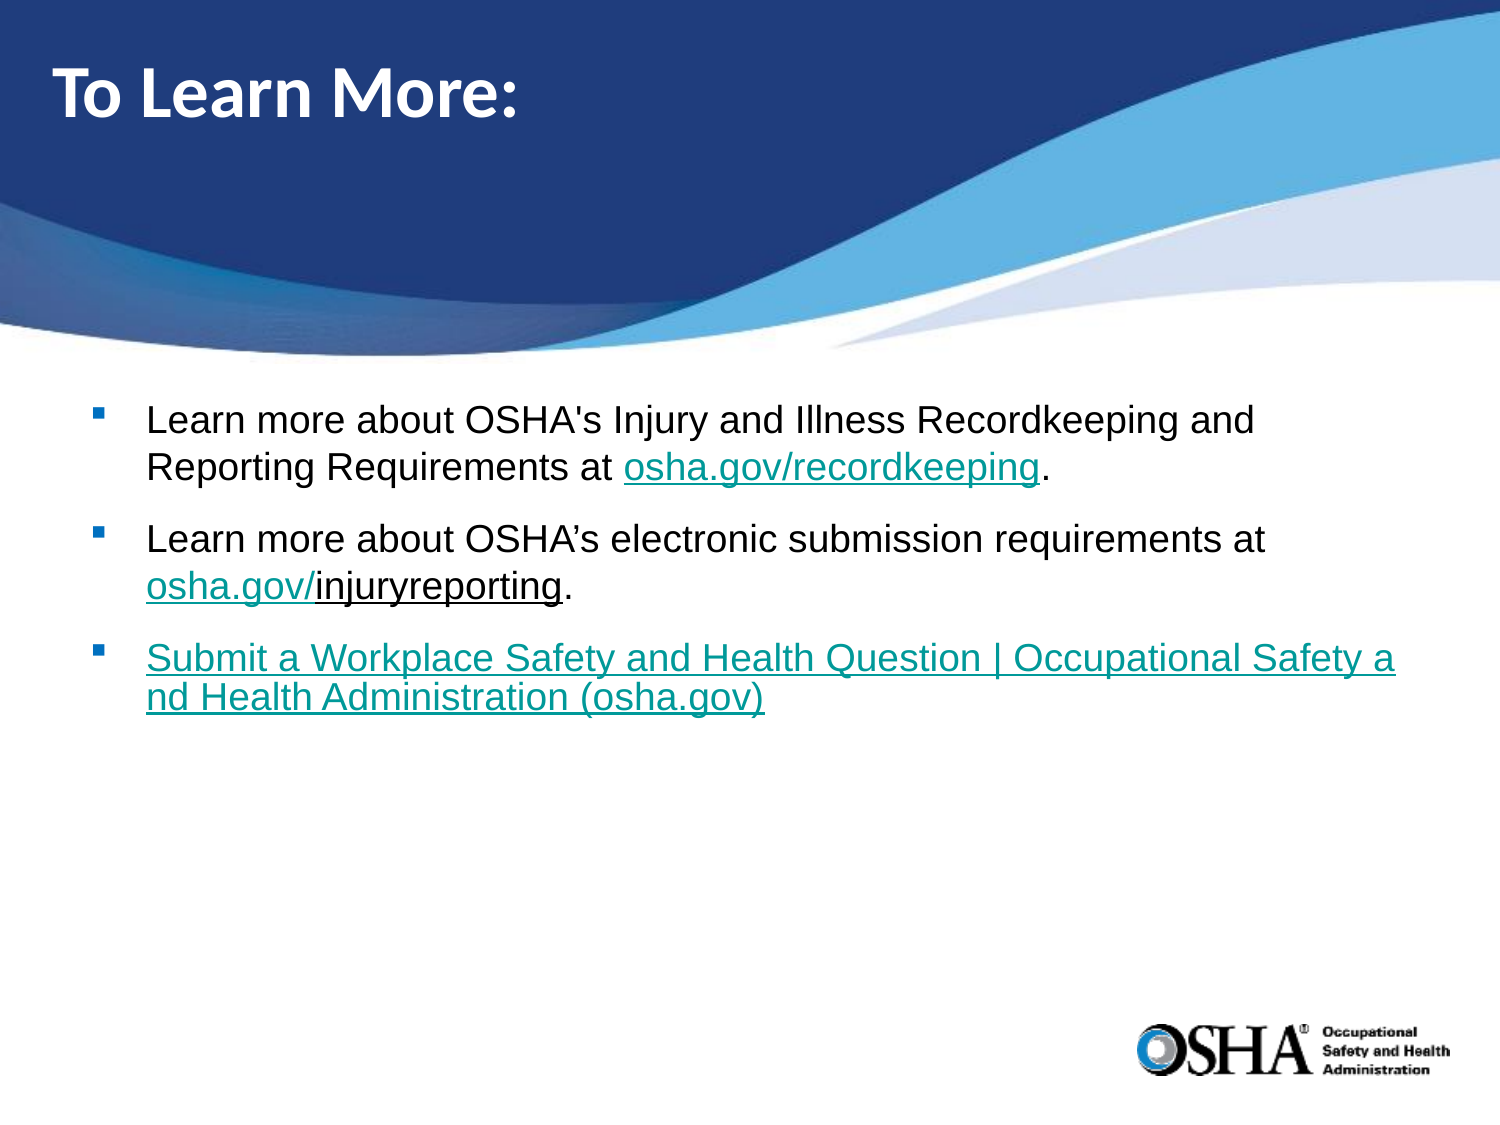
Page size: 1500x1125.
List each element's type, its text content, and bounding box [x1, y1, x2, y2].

picture [0, 0, 1500, 364]
list Learn more about OSHA's Injury and Illness Recordkeeping and Reporting Requirements at osha.gov/recordkeeping. Learn more about OSHA’s electronic submission requirements at osha.gov/injuryreporting. Submit a Workplace Safety and Health Question | Occupational Safety and Health Administration (osha.gov) [75, 387, 1425, 1005]
title To Learn More: [37, 0, 1100, 188]
picture [1137, 1024, 1450, 1076]
